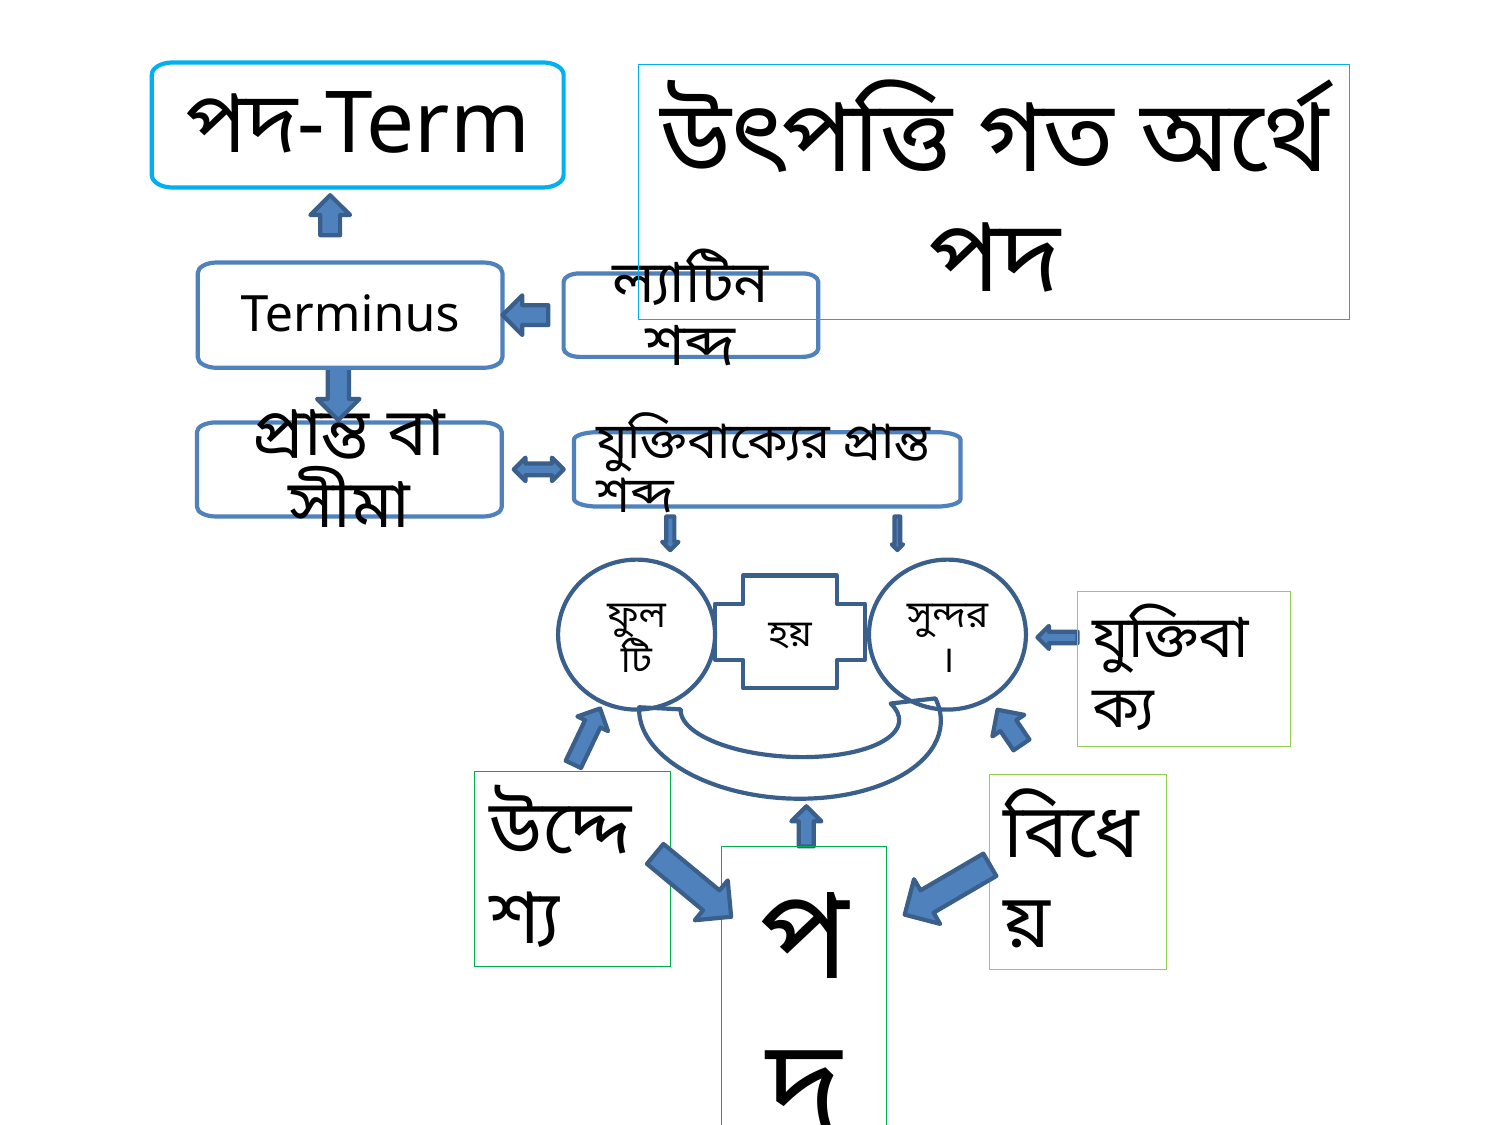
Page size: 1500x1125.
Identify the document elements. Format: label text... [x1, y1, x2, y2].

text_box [502, 273, 819, 358]
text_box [638, 516, 942, 1014]
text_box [946, 559, 1027, 704]
text_box পদ-Term [149, 60, 566, 190]
text_box উৎপত্তি গত অর্থে পদ [638, 64, 1350, 320]
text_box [197, 194, 503, 369]
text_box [513, 431, 961, 507]
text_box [474, 705, 743, 912]
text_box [897, 705, 1167, 916]
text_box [557, 559, 633, 703]
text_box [1037, 591, 1291, 678]
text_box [196, 376, 502, 517]
